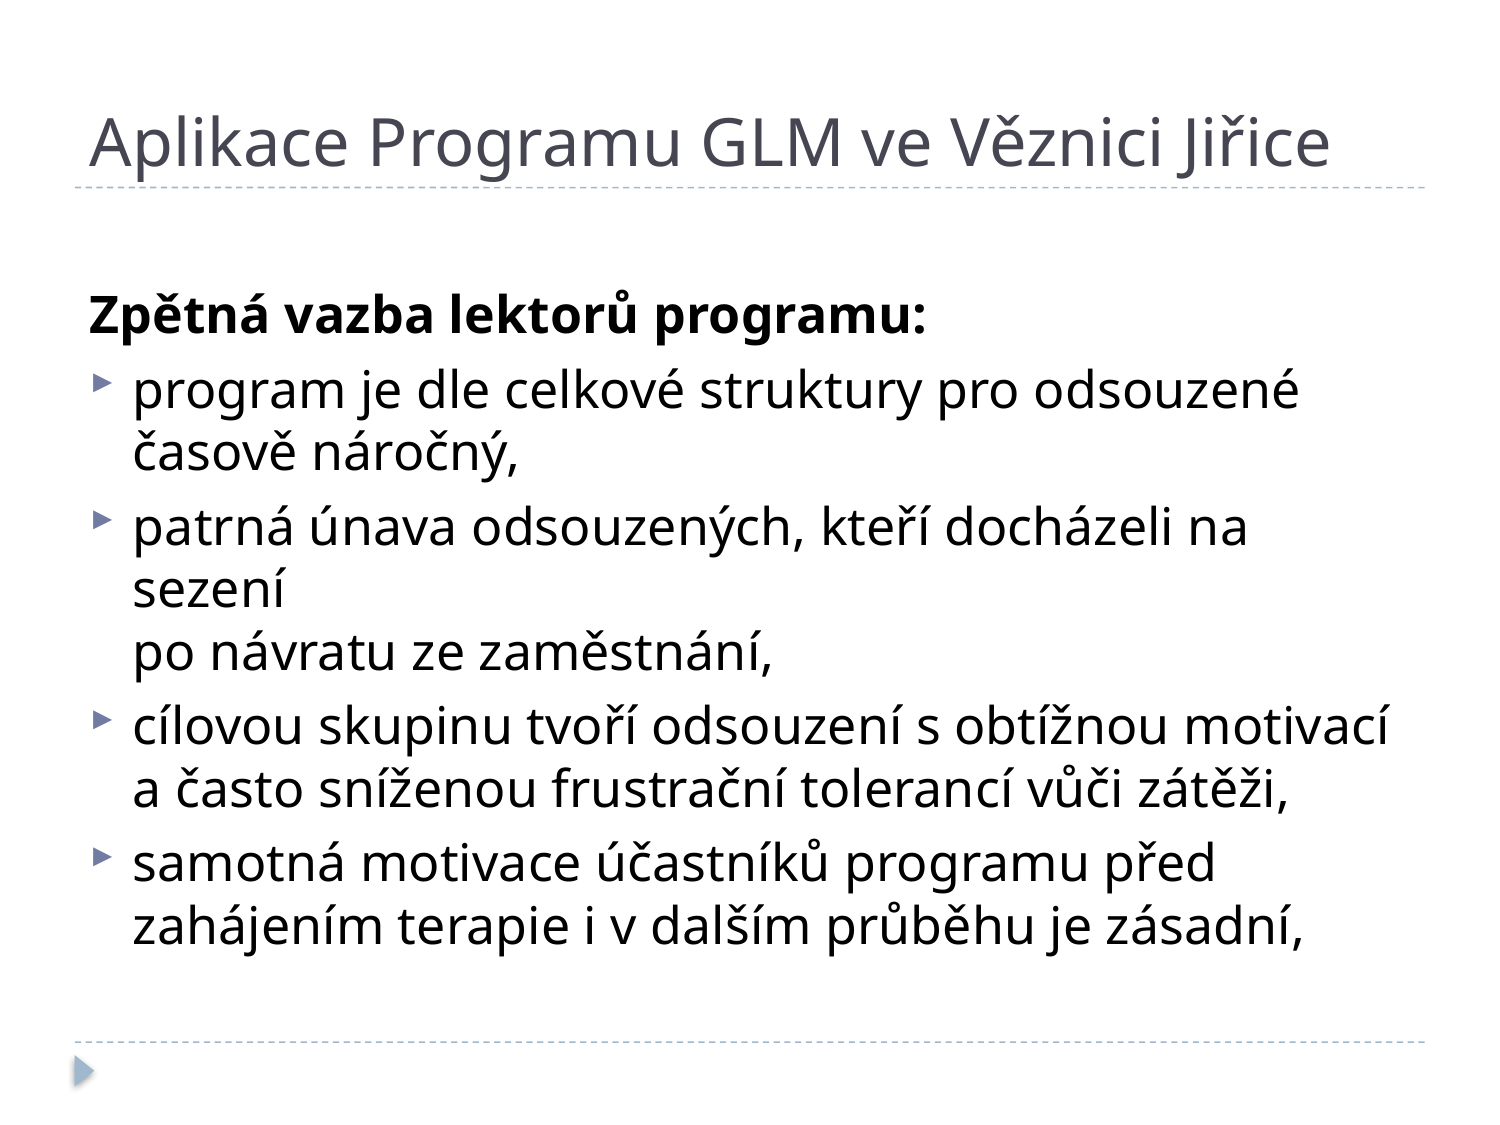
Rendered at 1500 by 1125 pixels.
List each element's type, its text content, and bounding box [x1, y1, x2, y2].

title Aplikace Programu GLM ve Věznici Jiřice [75, 24, 1425, 188]
list Zpětná vazba lektorů programu: program je dle celkové struktury pro odsouzené časově náročný, patrná únava odsouzených, kteří docházeli na sezení po návratu ze zaměstnání, cílovou skupinu tvoří odsouzení s obtížnou motivací a často sníženou frustrační tolerancí vůči zátěži, samotná motivace účastníků programu před zahájením terapie i v dalším průběhu je zásadní, [75, 200, 1425, 1010]
